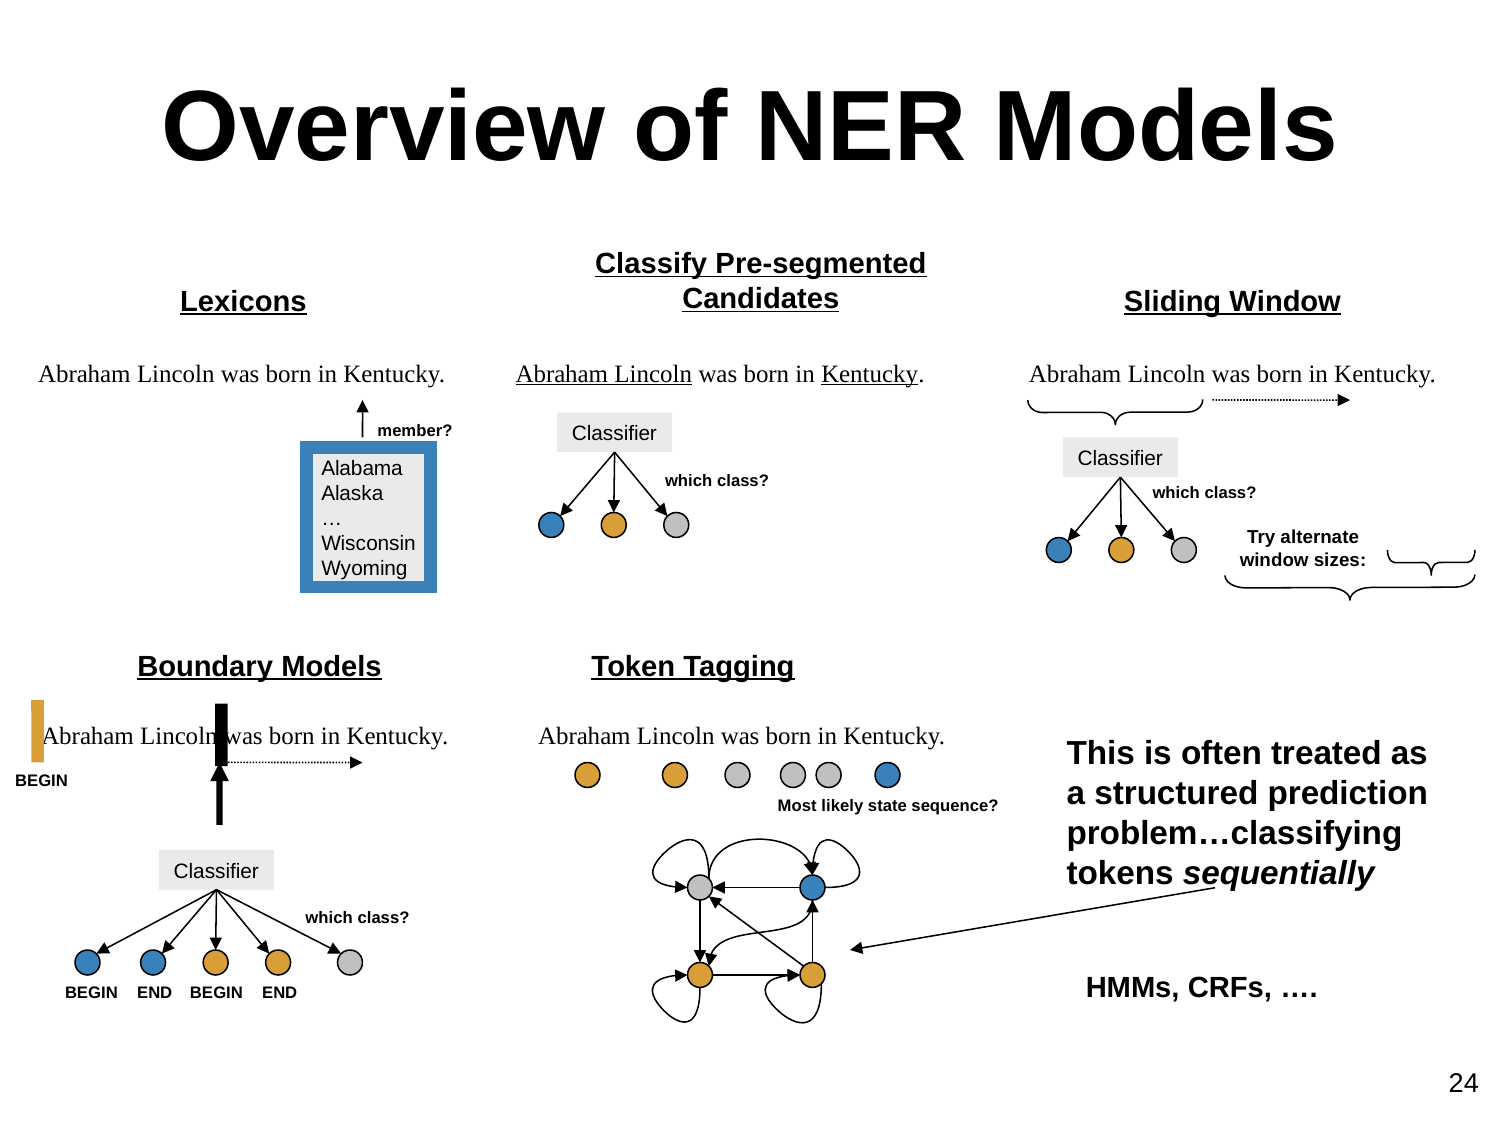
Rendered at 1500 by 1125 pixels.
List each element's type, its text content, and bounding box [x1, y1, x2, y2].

slide_number 24 [1403, 1038, 1494, 1125]
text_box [0, 639, 466, 1011]
text_box Alabama Alaska … Wisconsin Wyoming [306, 447, 431, 588]
title Overview of NER Models [112, 22, 1388, 196]
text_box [521, 639, 1015, 988]
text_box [1012, 274, 1476, 601]
text_box This is often treated as a structured prediction problem…classifying tokens sequentially [1051, 723, 1454, 899]
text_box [499, 237, 989, 538]
text_box Lexicons [165, 274, 322, 325]
text_box member? [362, 412, 468, 448]
text_box [356, 399, 369, 413]
text_box HMMs, CRFs, …. [1071, 960, 1427, 1011]
text_box Abraham Lincoln was born in Kentucky. [23, 350, 461, 395]
